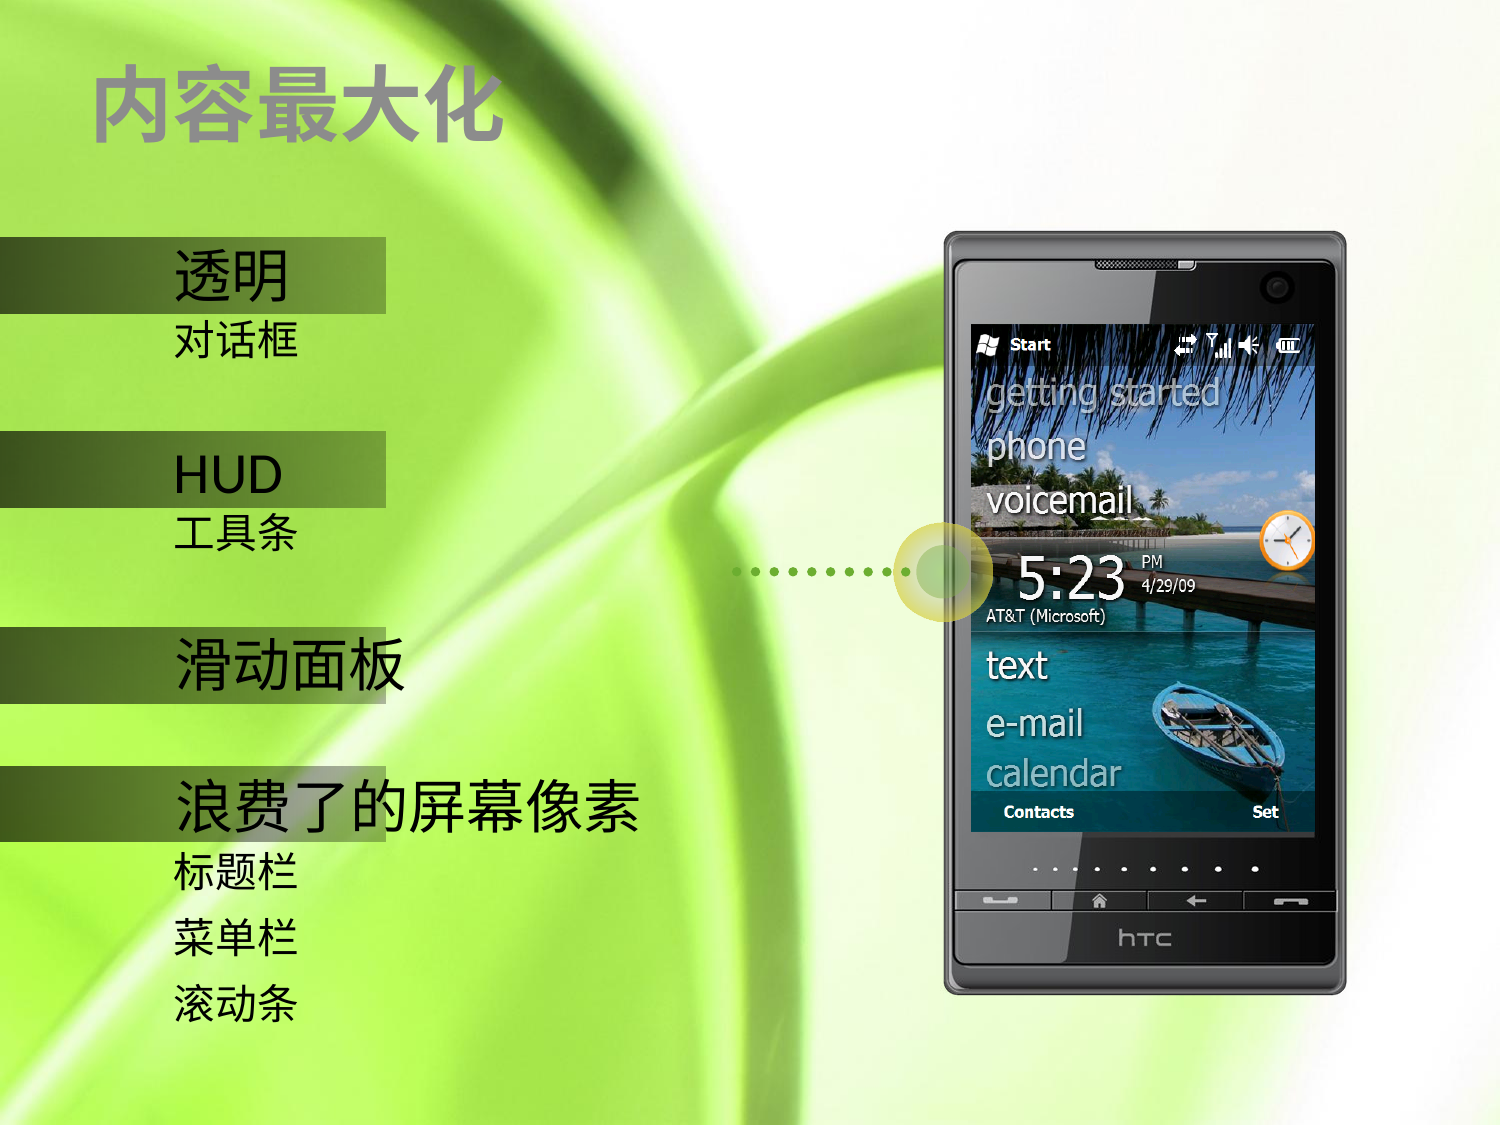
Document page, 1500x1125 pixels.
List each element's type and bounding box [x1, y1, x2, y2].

text_box [157, 231, 315, 373]
text_box [932, 222, 1355, 1000]
text_box [157, 762, 660, 1037]
text_box [892, 521, 994, 622]
text_box [157, 427, 315, 566]
picture [0, 0, 1500, 1125]
